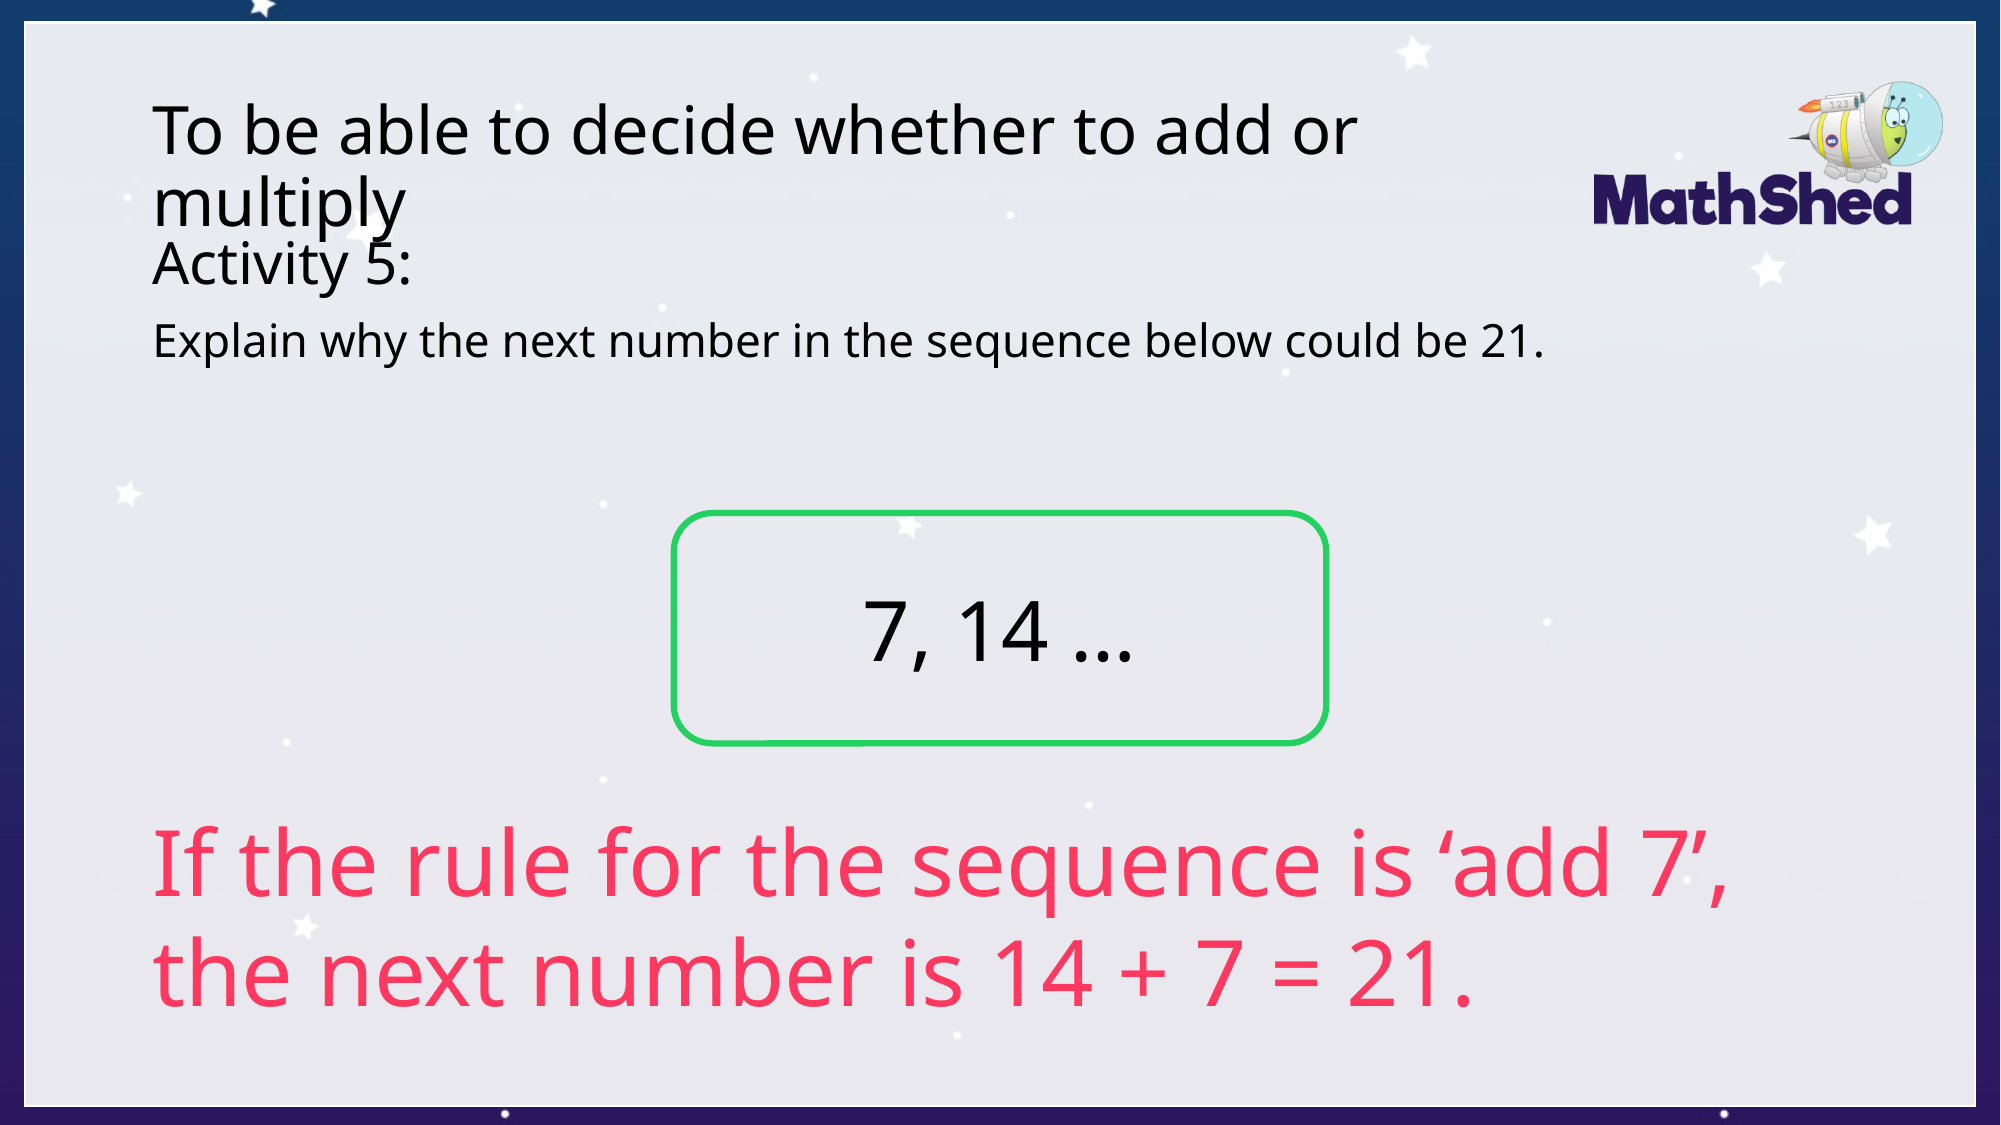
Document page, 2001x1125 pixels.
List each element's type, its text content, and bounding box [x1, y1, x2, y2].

title To be able to decide whether to add or multiply [137, 59, 1578, 226]
text_box If the rule for the sequence is ‘add 7’, the next number is 14 + 7 = 21. [137, 796, 1913, 1032]
list Activity 5: Explain why the next number in the sequence below could be 21. [137, 226, 1893, 506]
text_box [673, 513, 1327, 744]
picture [0, 0, 2001, 1125]
